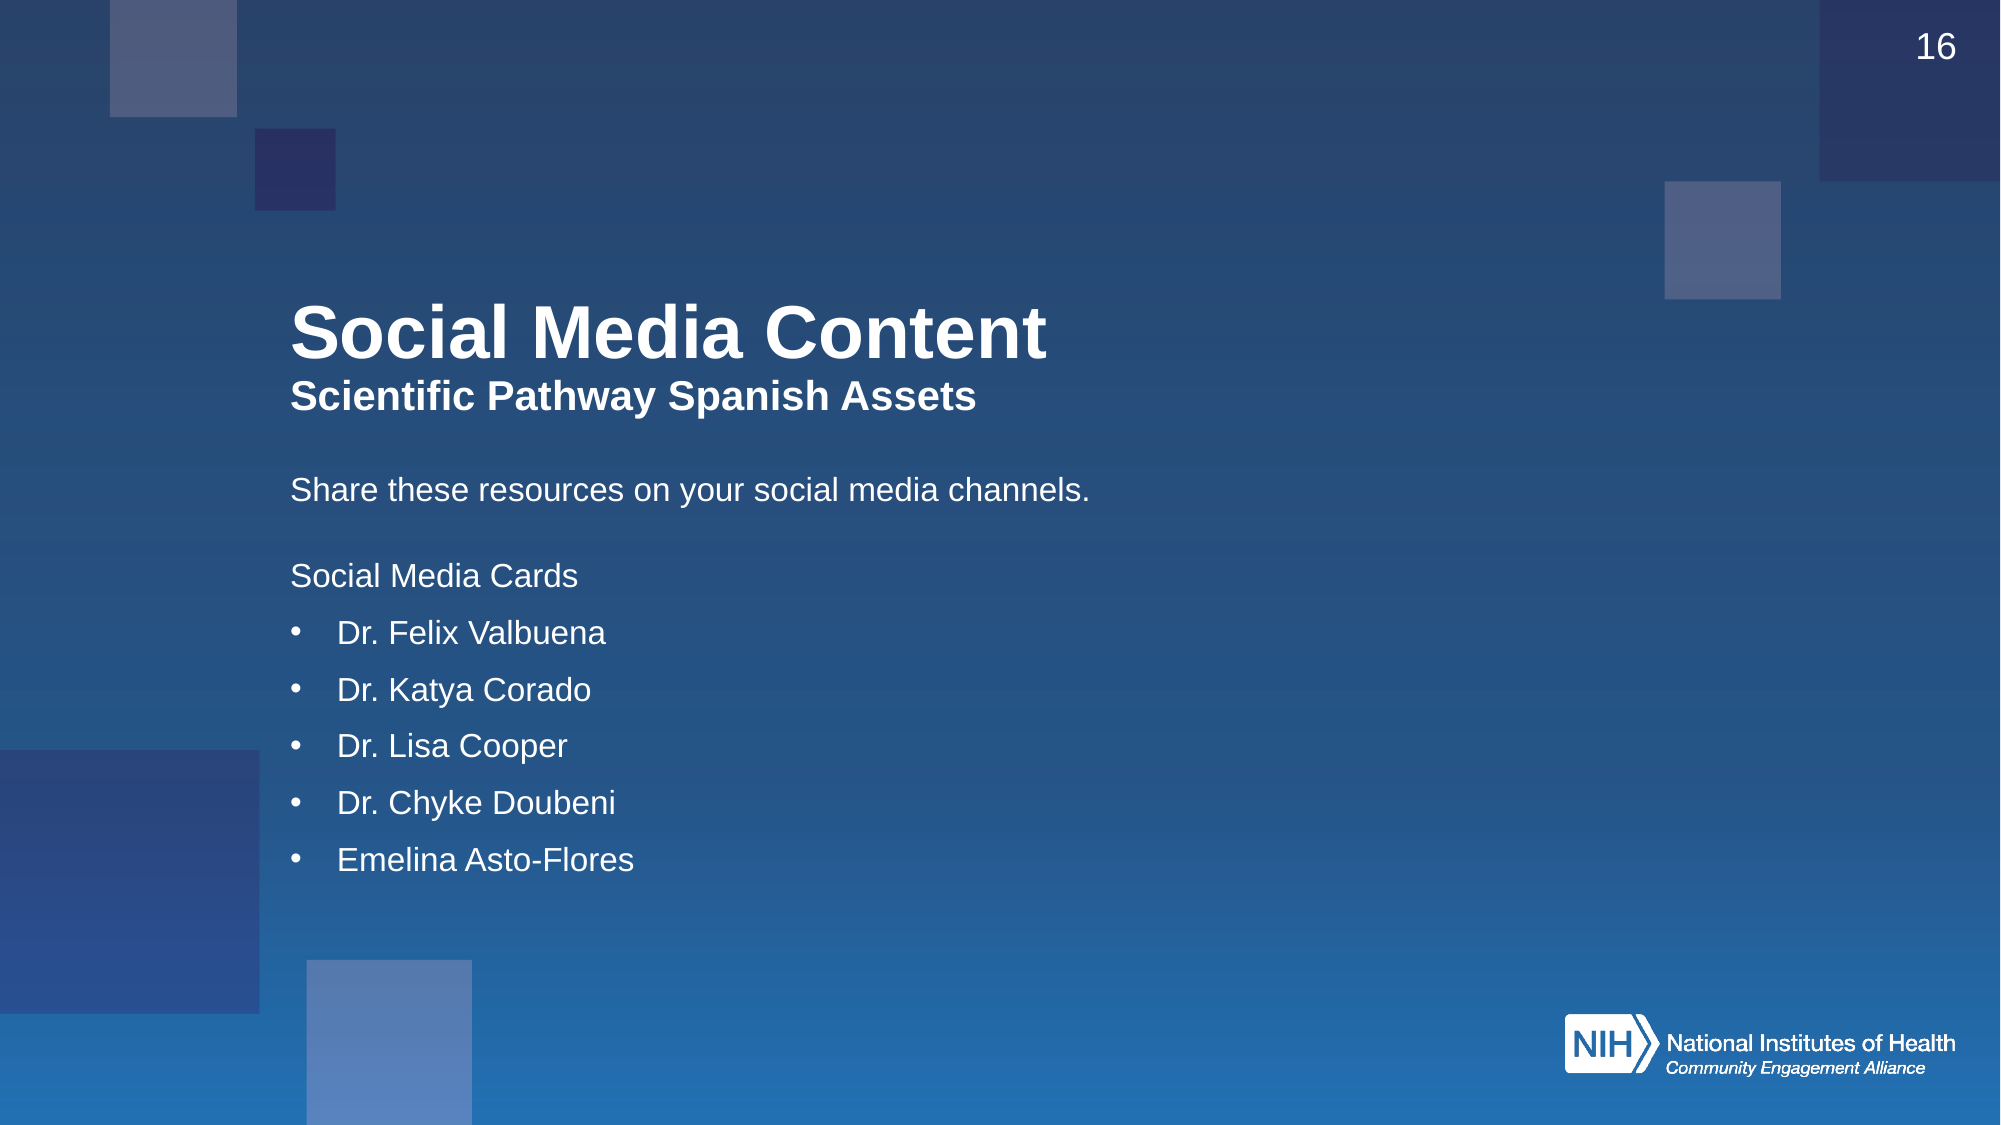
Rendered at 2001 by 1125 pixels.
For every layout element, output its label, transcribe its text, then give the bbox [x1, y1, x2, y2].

picture [0, 0, 2001, 1125]
title Social Media Content Scientific Pathway Spanish Assets [275, 248, 1667, 465]
list Share these resources on your social media channels. Social Media Cards Dr. Felix Valbuena Dr. Katya Corado Dr. Lisa Cooper Dr. Chyke Doubeni Emelina Asto-Flores [275, 465, 1667, 1091]
text_box 16 [1900, 14, 1981, 75]
